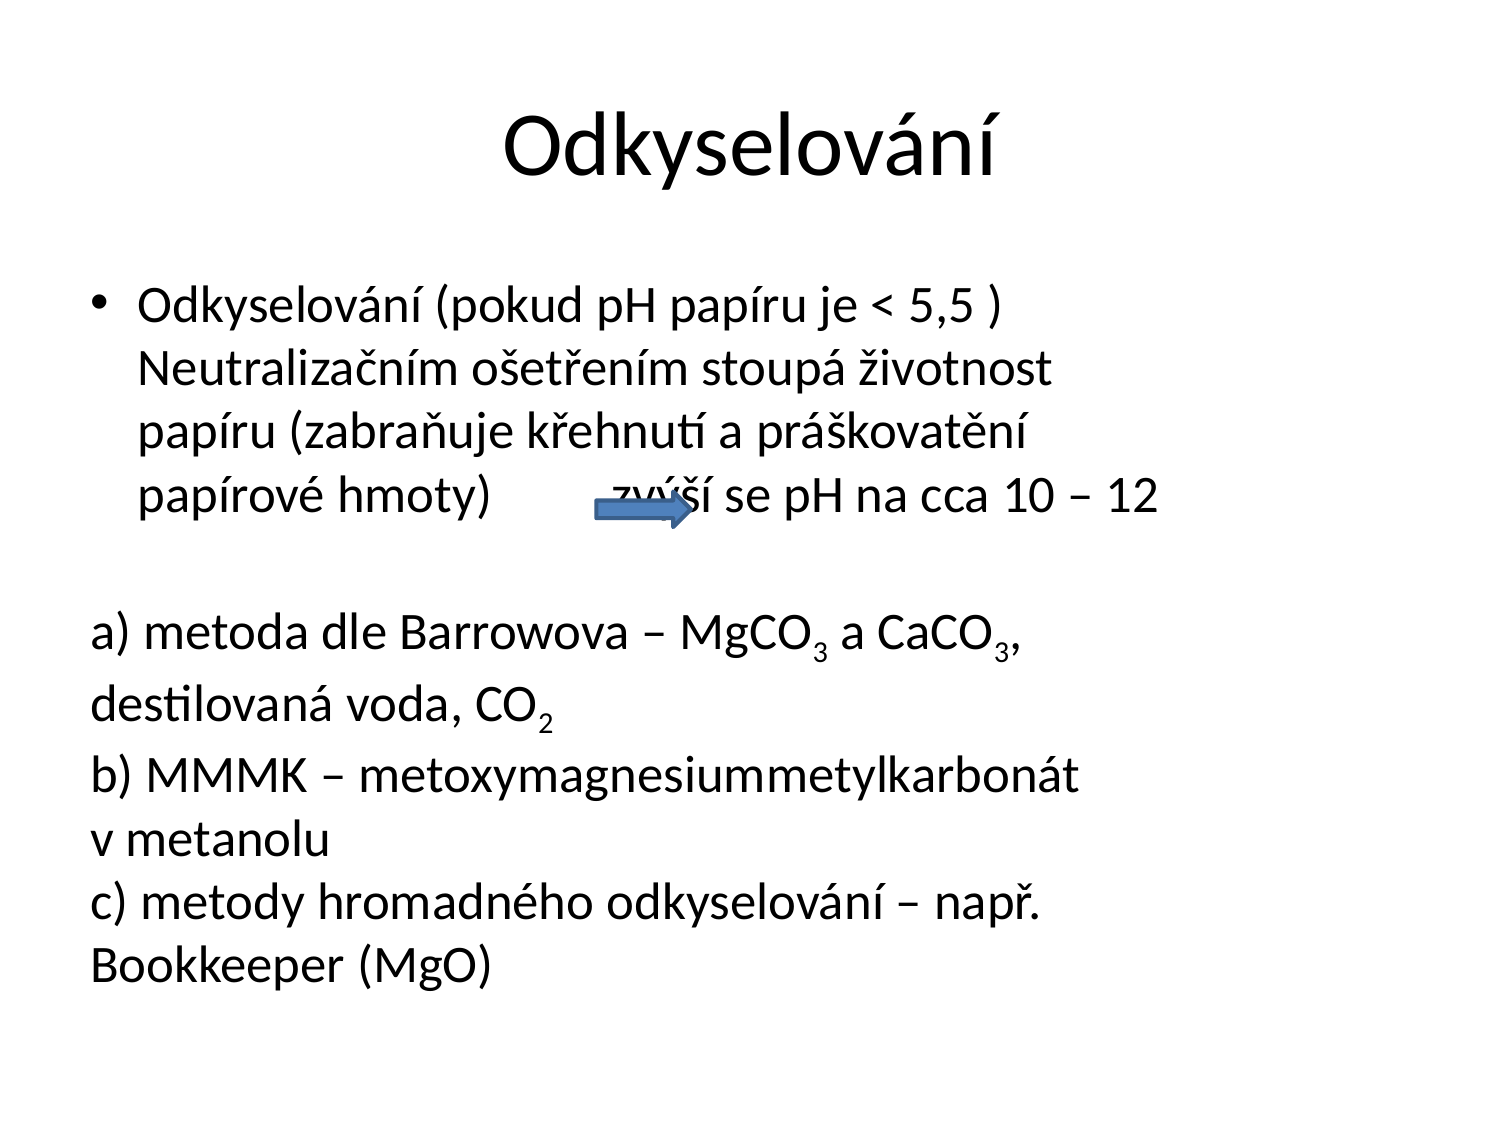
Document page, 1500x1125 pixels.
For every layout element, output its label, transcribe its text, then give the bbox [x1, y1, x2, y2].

list Odkyselování (pokud pH papíru je ˂ 5,5 ) Neutralizačním ošetřením stoupá životnost papíru (zabraňuje křehnutí a práškovatění papírové hmoty) zvýší se pH na cca 10 – 12 a) metoda dle Barrowova – MgCO3 a CaCO3, destilovaná voda, CO2 b) MMMK – metoxymagnesiummetylkarbonát v metanolu c) metody hromadného odkyselování – např. Bookkeeper (MgO) [75, 262, 1425, 1005]
title Odkyselování [75, 45, 1425, 233]
text_box [594, 489, 693, 529]
